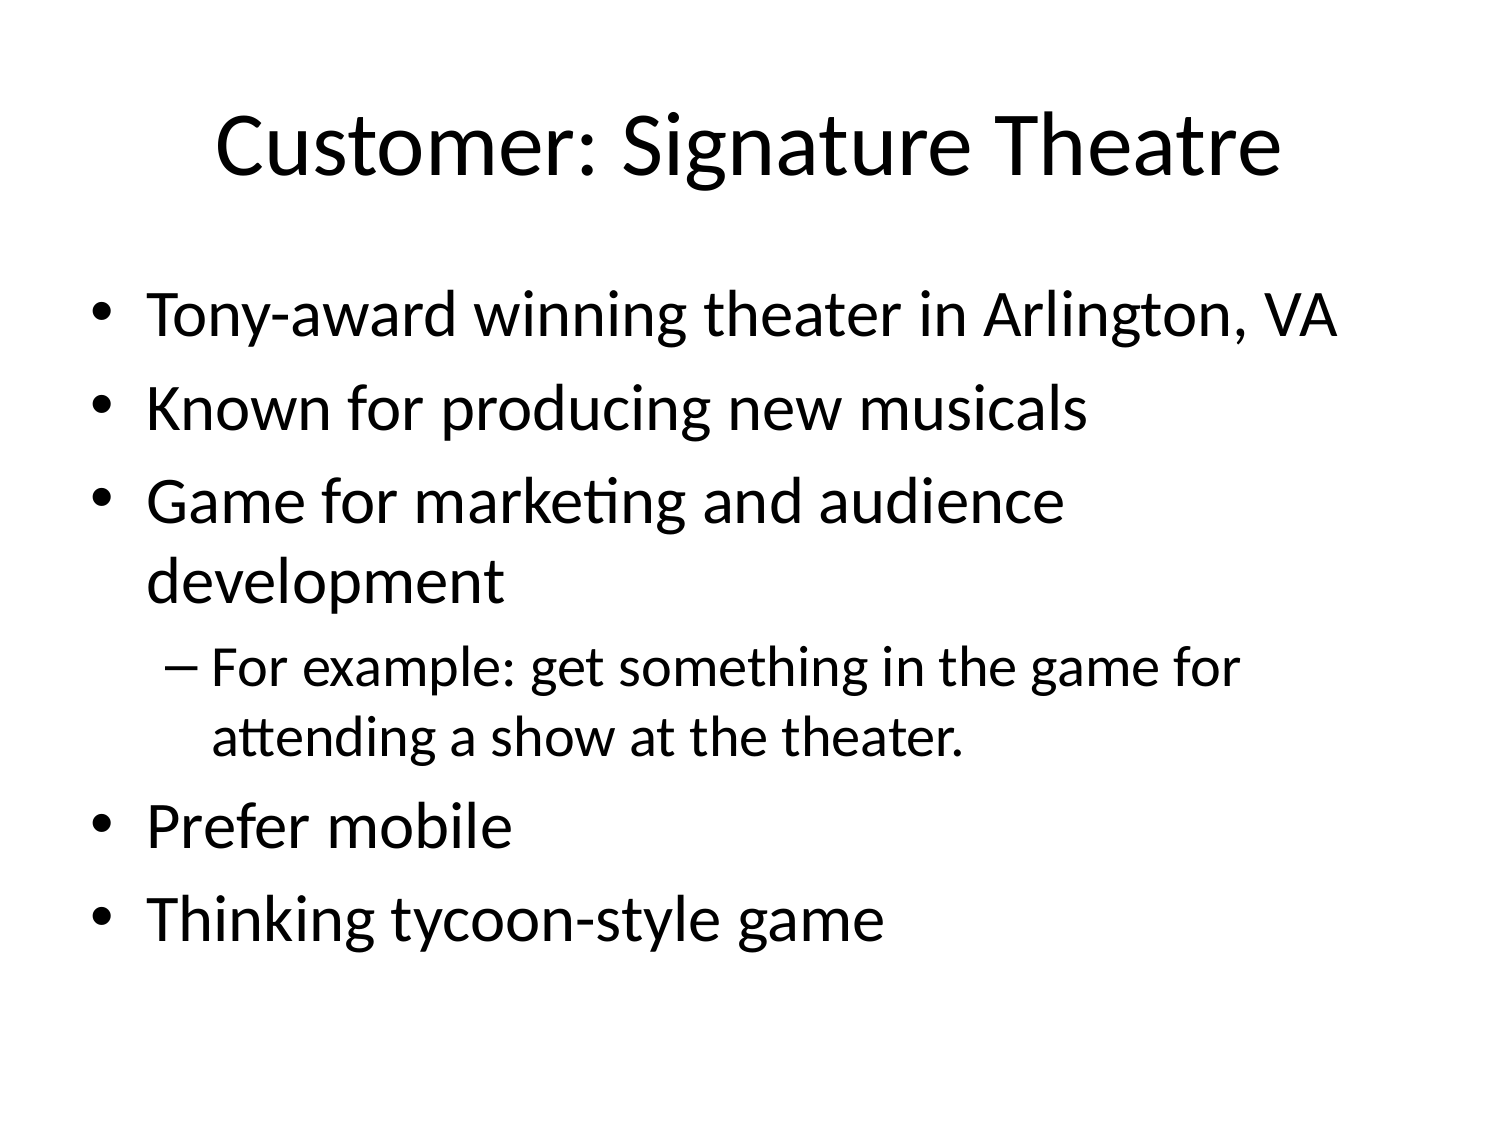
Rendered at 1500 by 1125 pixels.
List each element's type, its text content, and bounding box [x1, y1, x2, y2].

list Tony-award winning theater in Arlington, VA Known for producing new musicals Game for marketing and audience development For example: get something in the game for attending a show at the theater. Prefer mobile Thinking tycoon-style game [75, 262, 1425, 1005]
title Customer: Signature Theatre [75, 45, 1425, 233]
